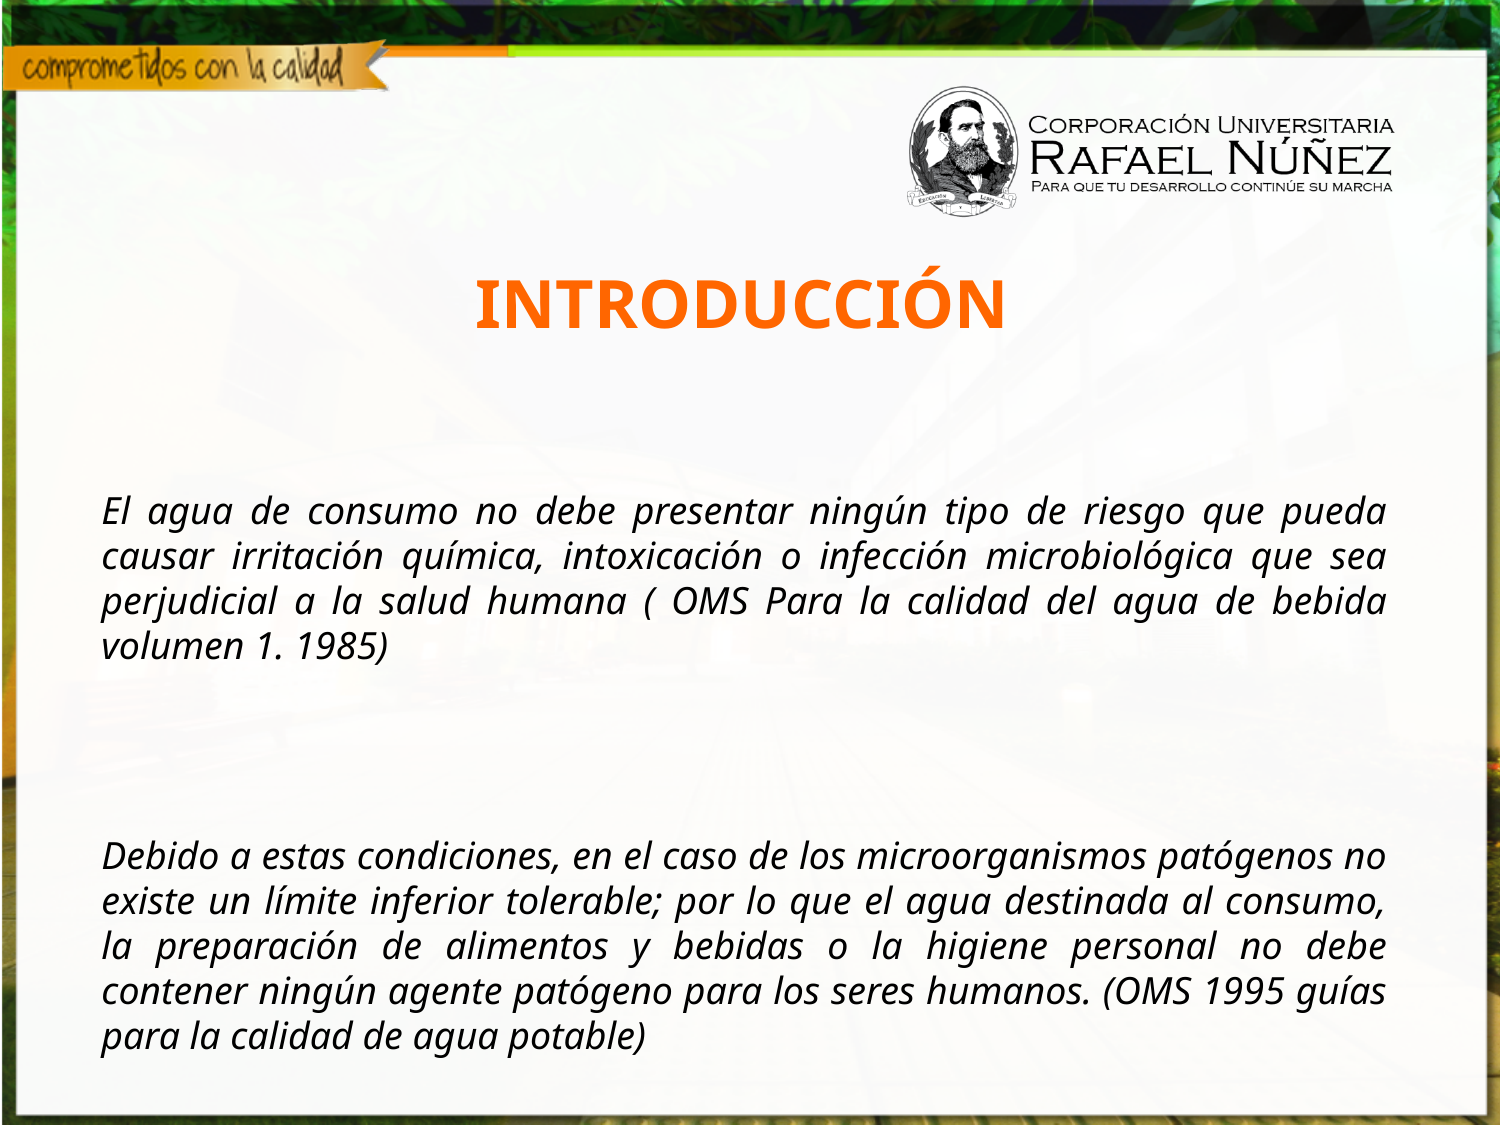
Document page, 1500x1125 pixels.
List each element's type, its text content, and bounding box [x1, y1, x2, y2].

list El agua de consumo no debe presentar ningún tipo de riesgo que pueda causar irritación química, intoxicación o infección microbiológica que sea perjudicial a la salud humana ( OMS Para la calidad del agua de bebida volumen 1. 1985) Debido a estas condiciones, en el caso de los microorganismos patógenos no existe un límite inferior tolerable; por lo que el agua destinada al consumo, la preparación de alimentos y bebidas o la higiene personal no debe contener ningún agente patógeno para los seres humanos. (OMS 1995 guías para la calidad de agua potable) [53, 385, 1404, 1012]
title INTRODUCCIÓN [76, 208, 1426, 396]
picture [1, 0, 1500, 1125]
